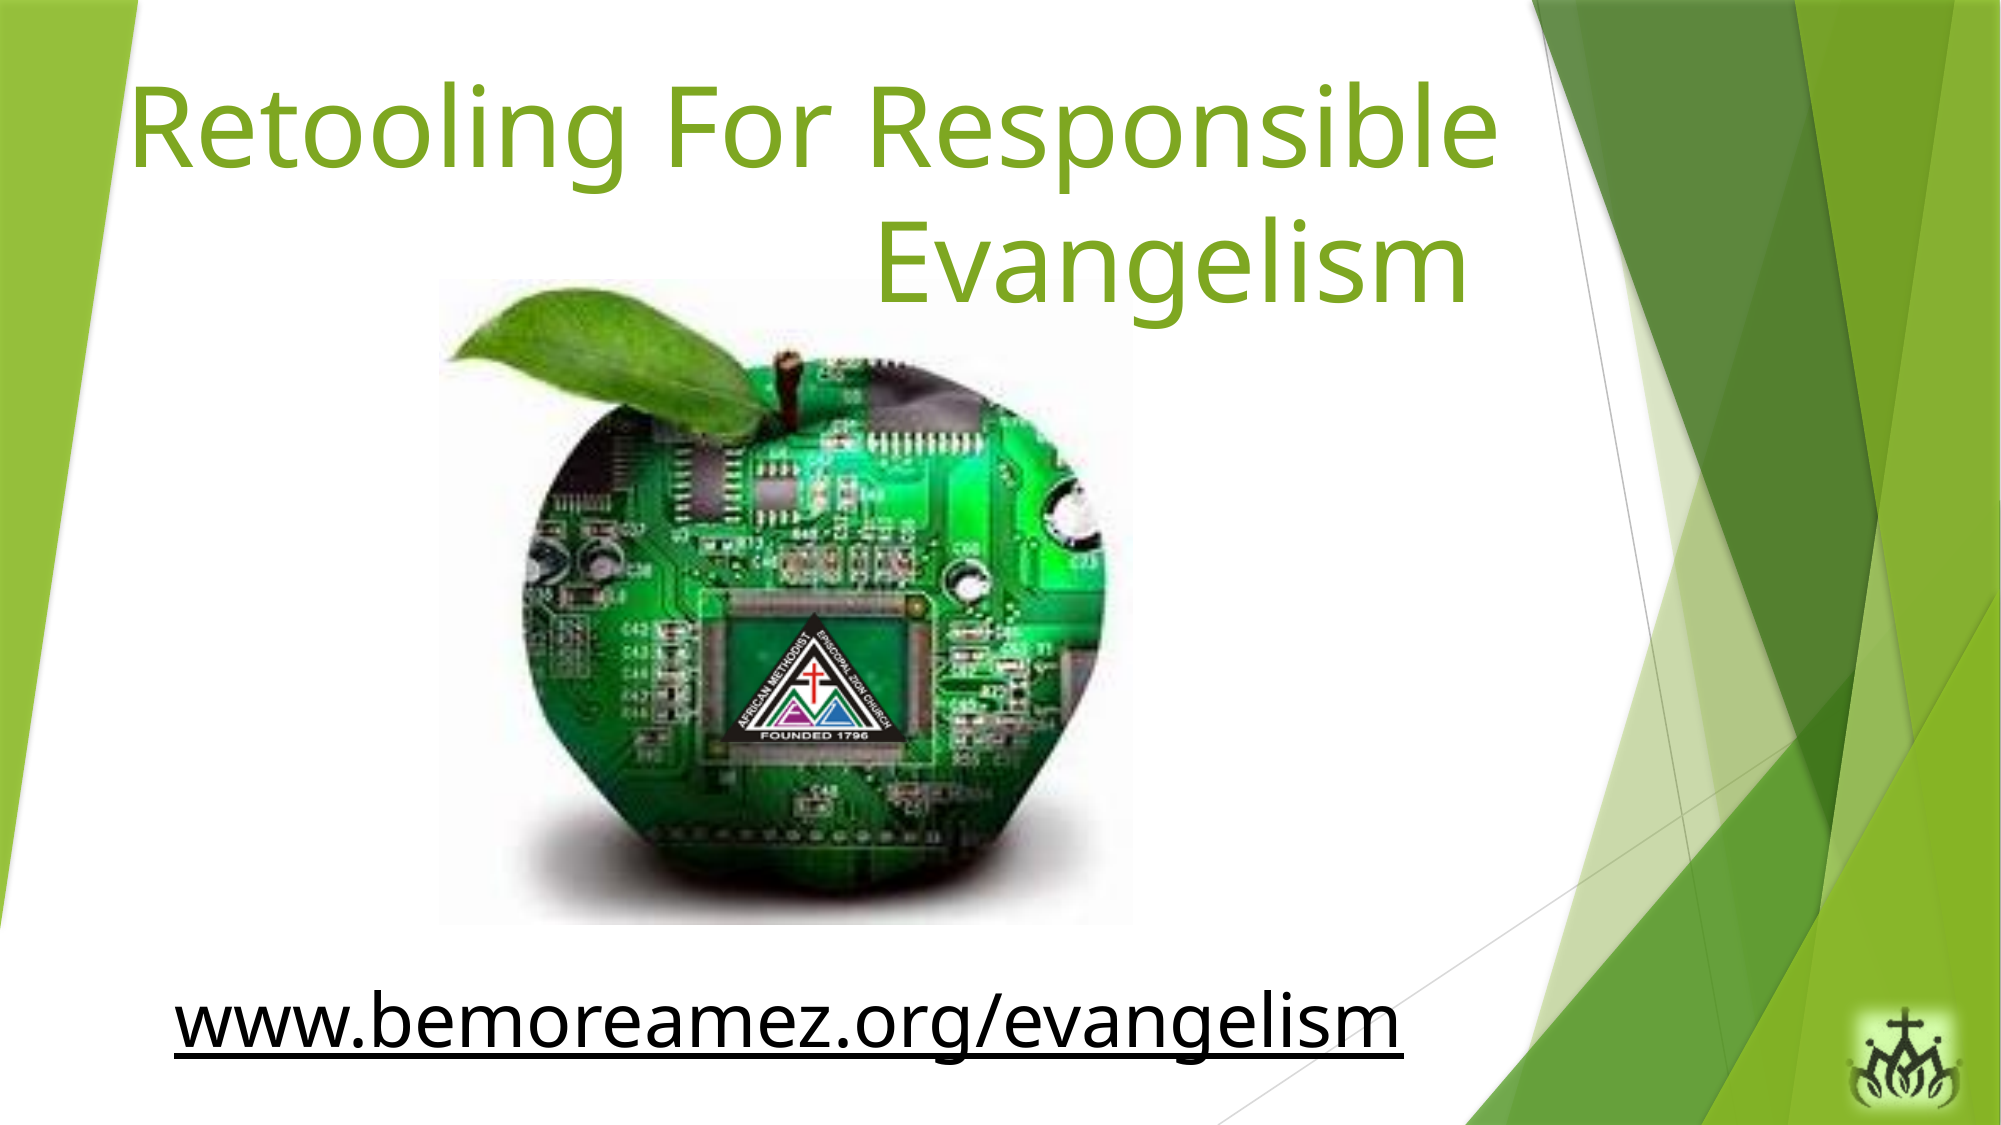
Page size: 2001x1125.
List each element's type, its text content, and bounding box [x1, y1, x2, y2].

title Retooling For Responsible Evangelism [0, 0, 1518, 333]
picture [438, 279, 1133, 925]
picture [1839, 994, 1972, 1125]
subtitle www.bemoreamez.org/evangelism [126, 964, 1472, 1063]
